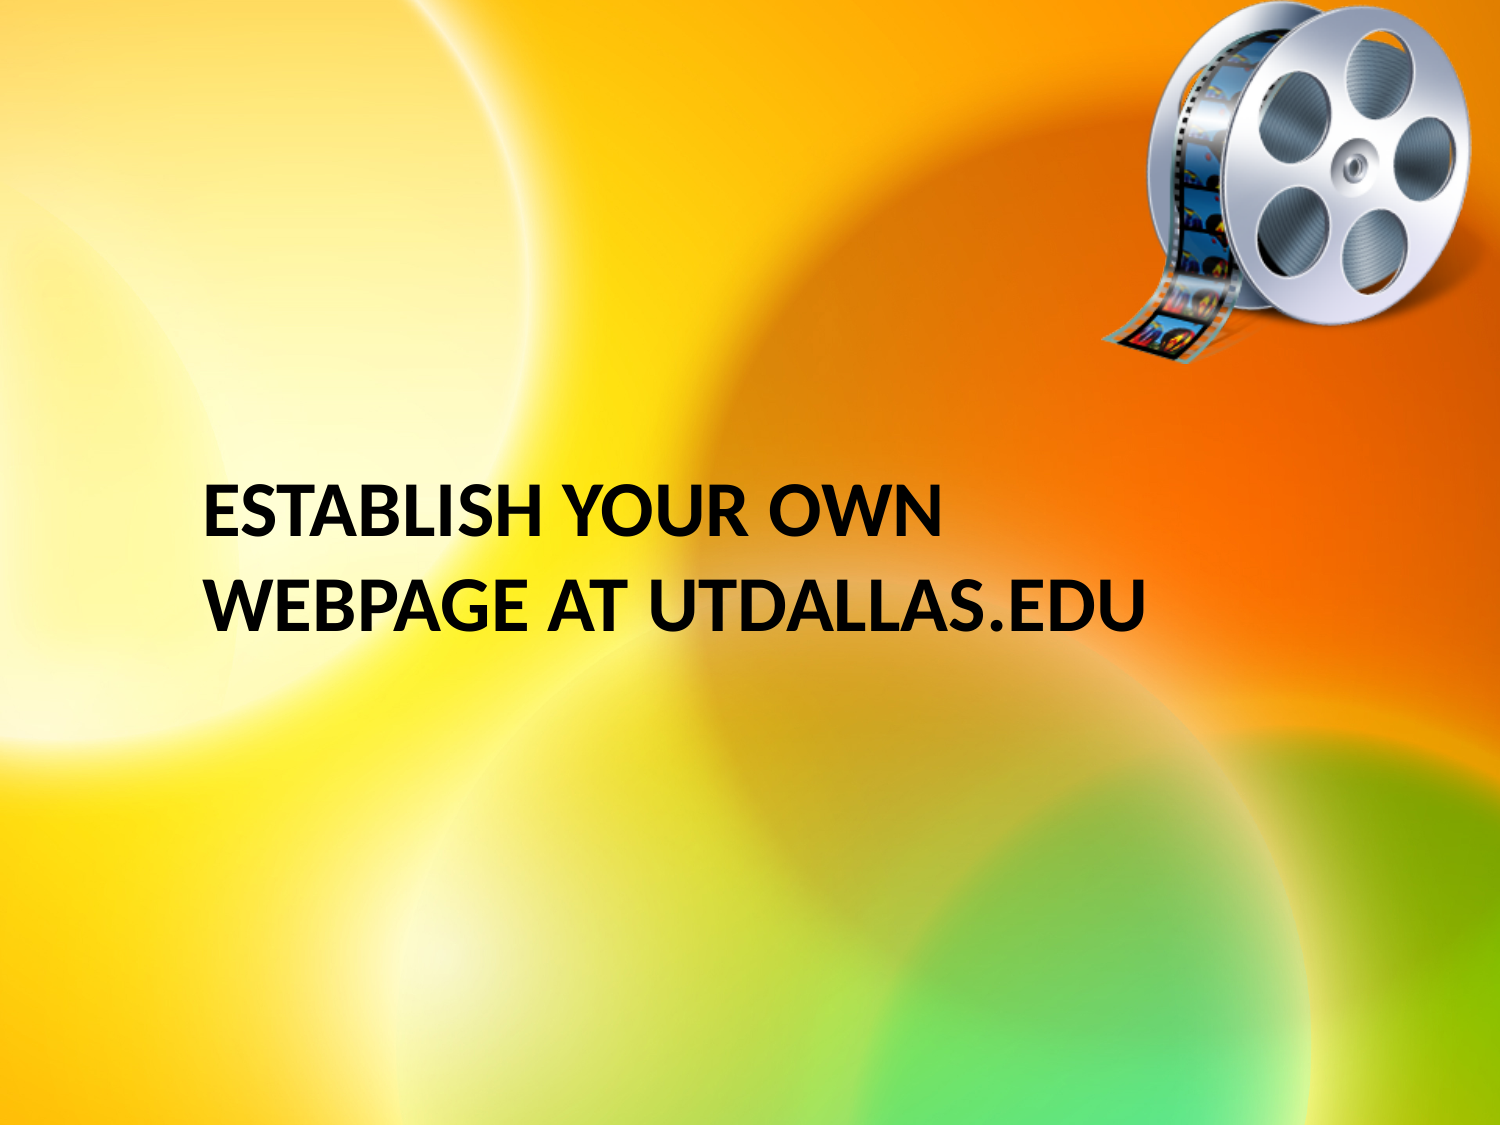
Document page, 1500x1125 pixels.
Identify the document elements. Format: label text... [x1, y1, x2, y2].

text_box ESTABLISH YOUR OWN WEBPAGE AT UTDALLAS.EDU [187, 449, 1173, 655]
picture [0, 0, 1500, 1125]
